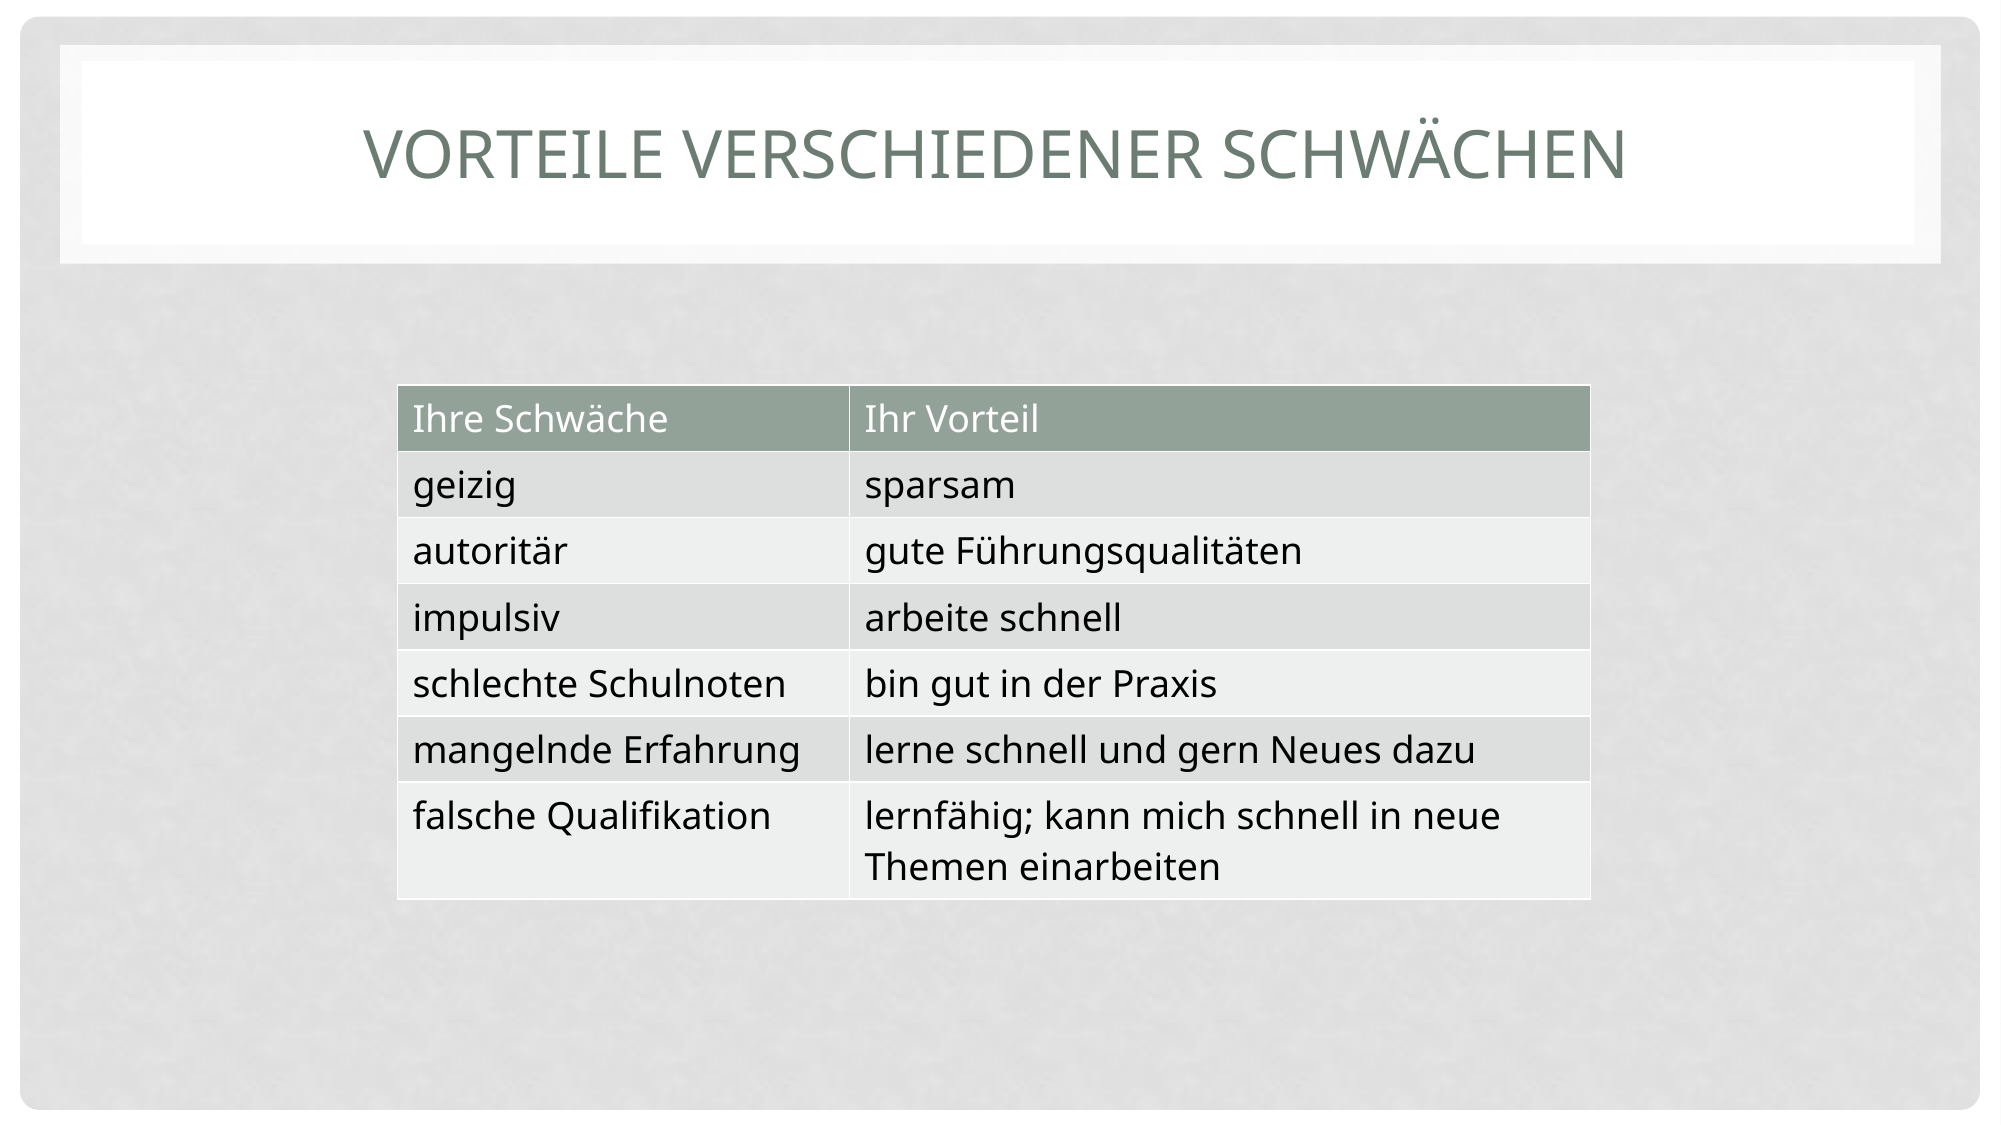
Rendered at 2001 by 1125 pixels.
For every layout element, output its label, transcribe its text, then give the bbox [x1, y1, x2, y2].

title Vorteile verschiedener Schwächen [93, 66, 1900, 238]
table_cell bin gut in der Praxis [850, 651, 1590, 715]
table_cell schlechte Schulnoten [398, 651, 849, 715]
table_cell gute Führungsqualitäten [850, 518, 1590, 583]
table_cell sparsam [850, 452, 1590, 517]
table_cell impulsiv [398, 584, 849, 649]
table_cell arbeite schnell [850, 584, 1590, 649]
table_header Ihre Schwäche [398, 386, 849, 451]
table_cell geizig [398, 452, 849, 517]
table_cell falsche Qualifikation [398, 783, 849, 898]
table_cell lernfähig; kann mich schnell in neue Themen einarbeiten [850, 783, 1590, 898]
table_header Ihr Vorteil [850, 386, 1590, 451]
table_cell autoritär [398, 518, 849, 583]
table_cell lerne schnell und gern Neues dazu [850, 717, 1590, 781]
table_cell mangelnde Erfahrung [398, 717, 849, 781]
